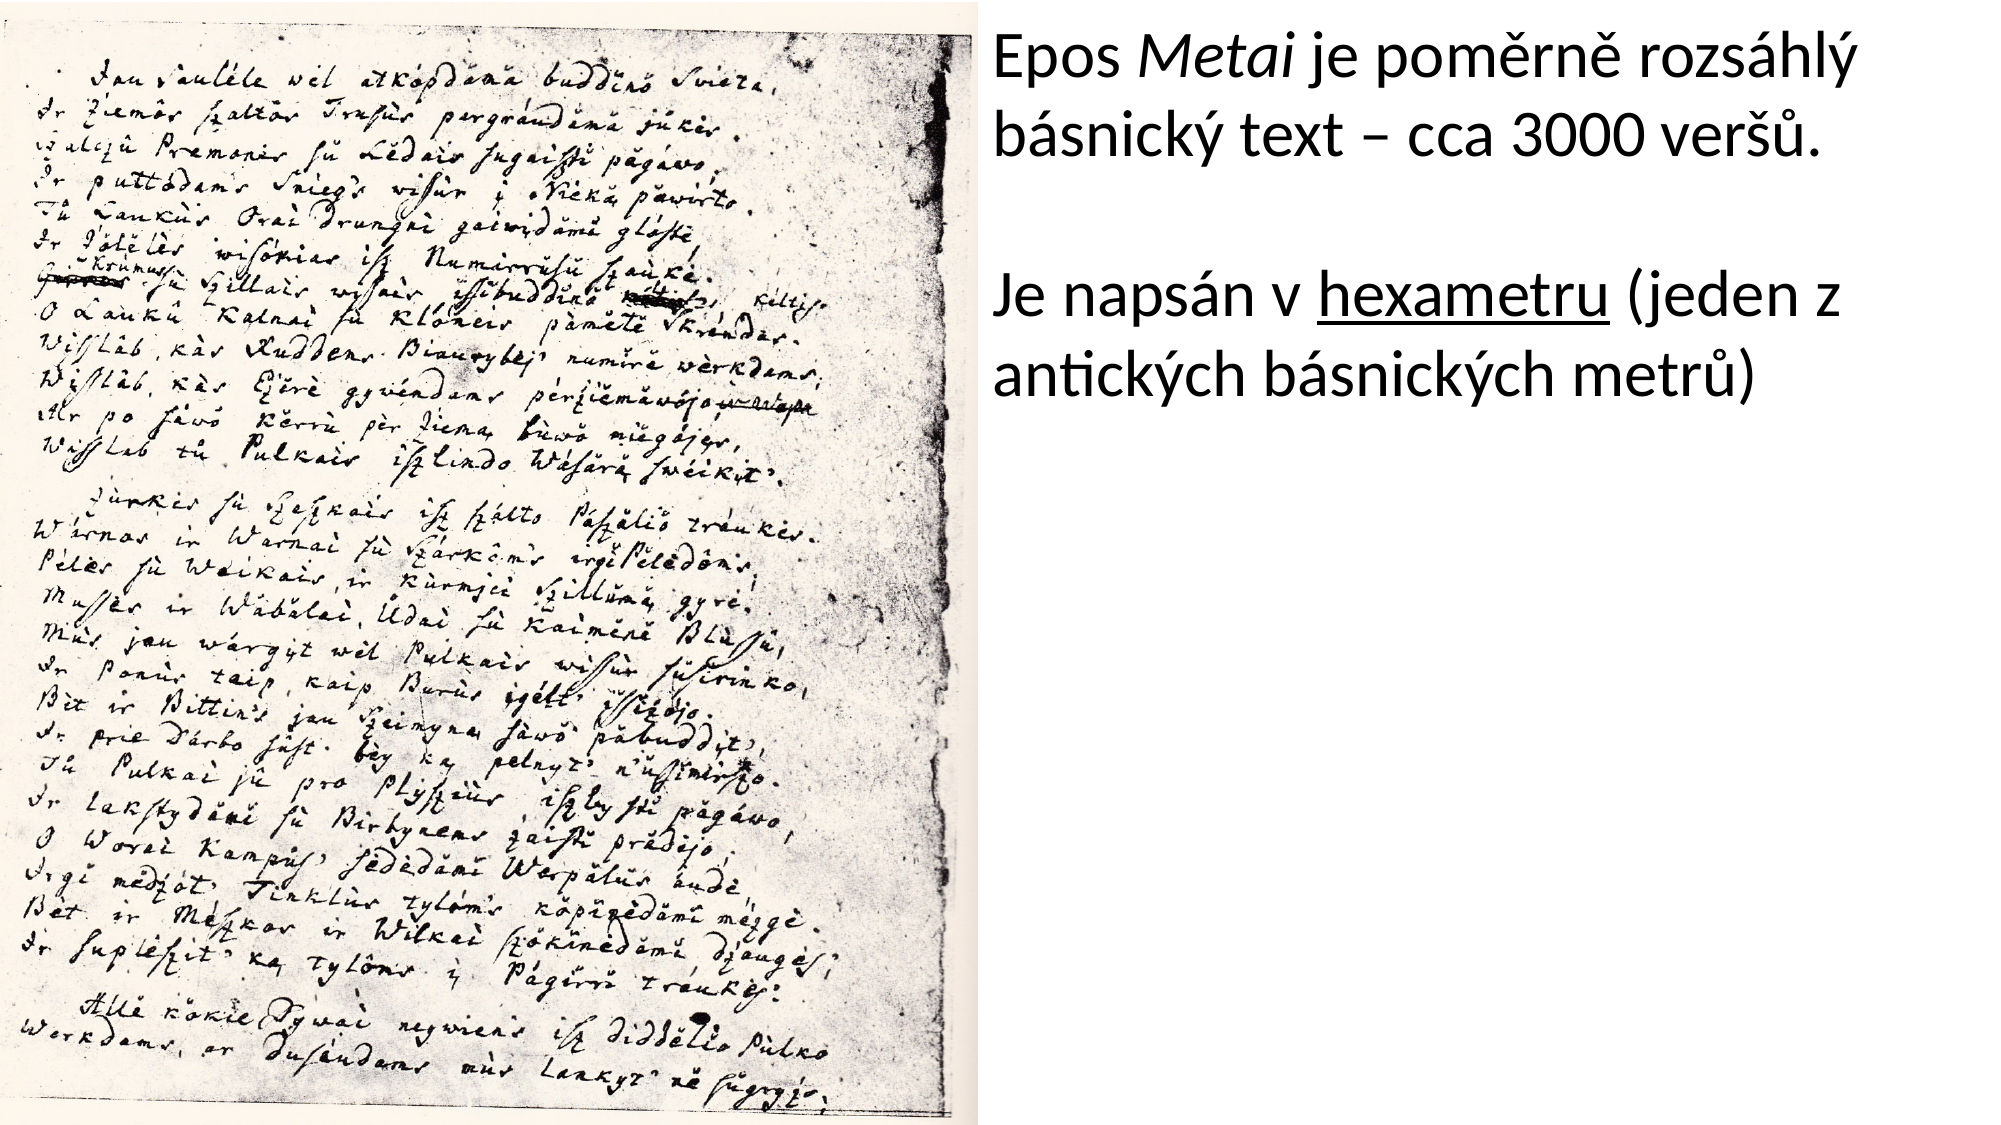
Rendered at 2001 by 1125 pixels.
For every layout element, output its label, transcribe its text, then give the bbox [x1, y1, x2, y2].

picture [0, 2, 978, 1125]
text_box Epos Metai je poměrně rozsáhlý básnický text – cca 3000 veršů. Je napsán v hexametru (jeden z antických básnických metrů) [978, 2, 1982, 418]
